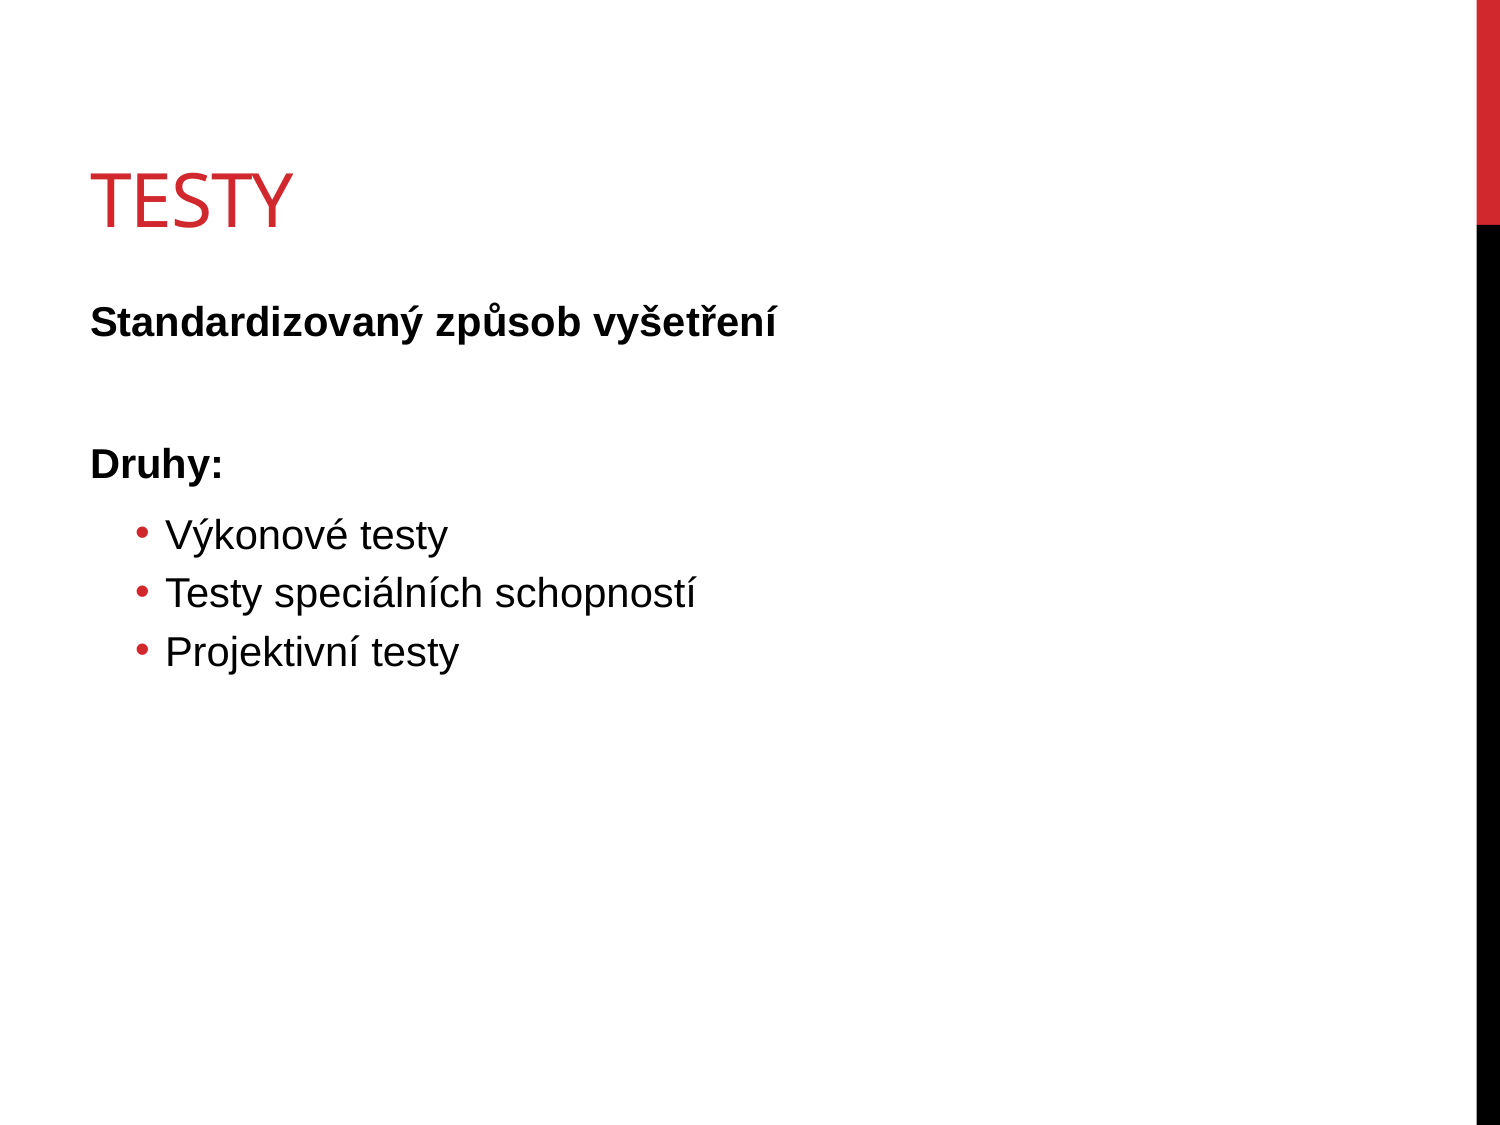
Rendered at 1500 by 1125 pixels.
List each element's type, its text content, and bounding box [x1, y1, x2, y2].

title Testy [75, 25, 1025, 250]
list Standardizovaný způsob vyšetření Druhy: Výkonové testy Testy speciálních schopností Projektivní testy [75, 287, 1325, 1005]
